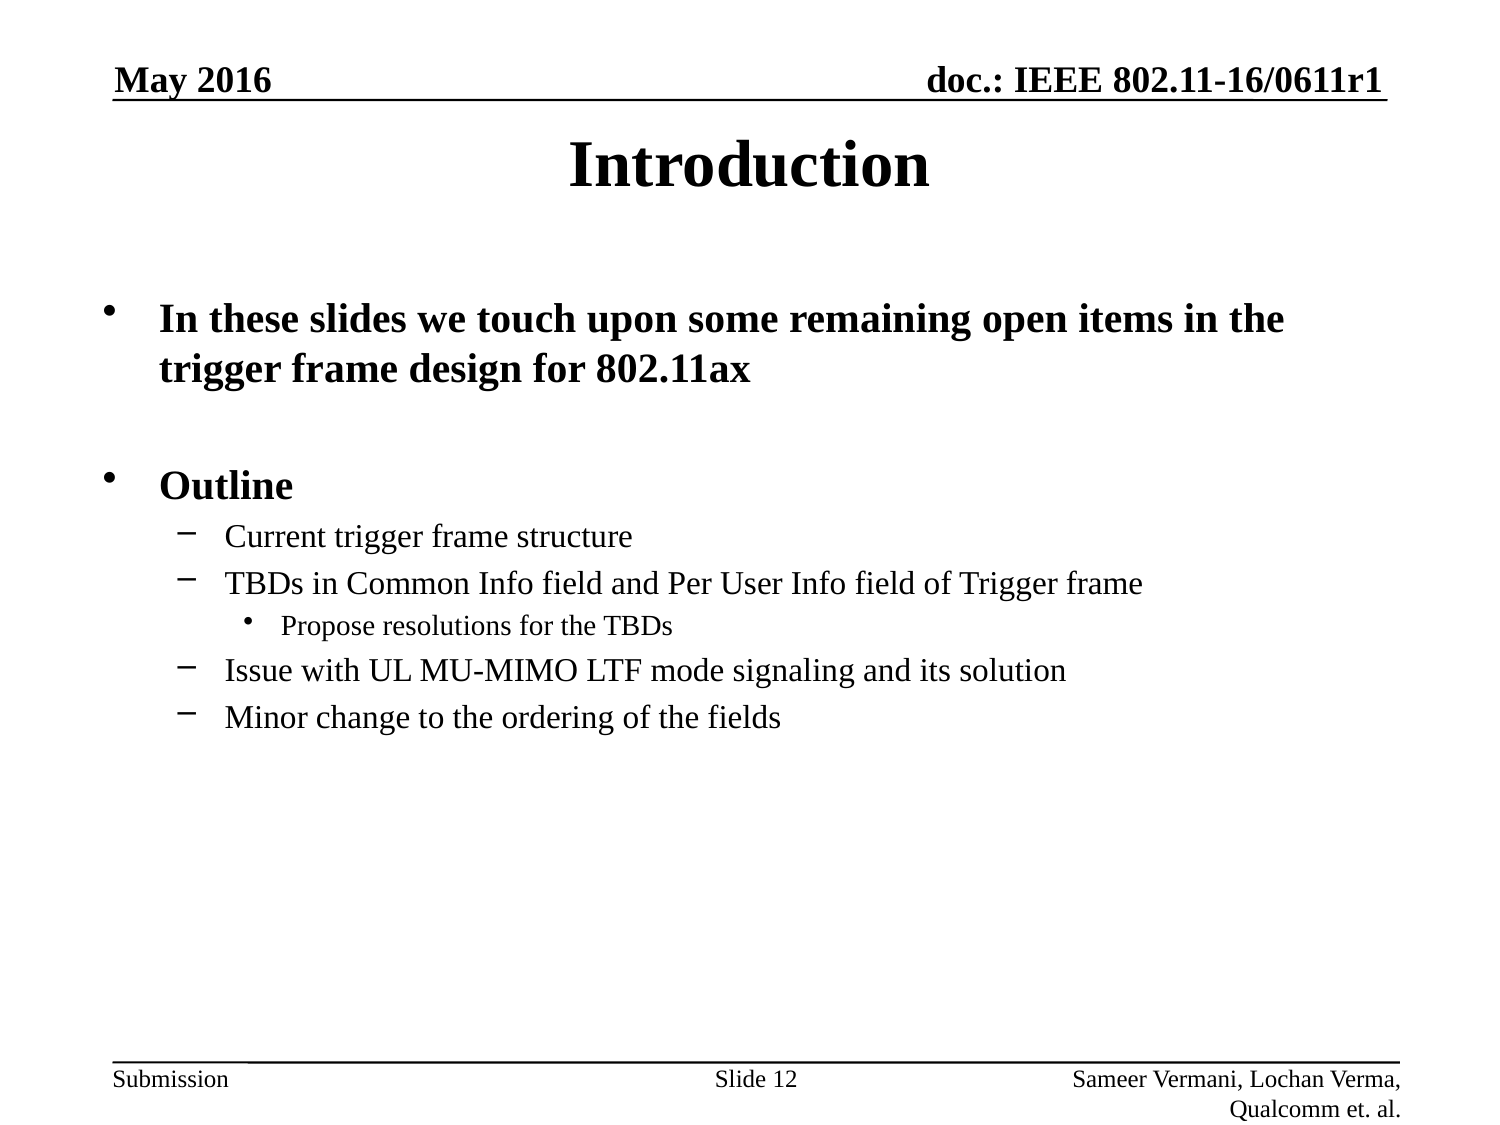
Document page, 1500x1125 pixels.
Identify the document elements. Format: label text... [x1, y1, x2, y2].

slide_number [114, 54, 309, 101]
list In these slides we touch upon some remaining open items in the trigger frame design for 802.11ax Outline Current trigger frame structure TBDs in Common Info field and Per User Info field of Trigger frame Propose resolutions for the TBDs Issue with UL MU-MIMO LTF mode signaling and its solution Minor change to the ordering of the fields [87, 224, 1425, 1050]
footer Sameer Vermani, Lochan Verma, Qualcomm et. al. [1040, 1061, 1402, 1093]
slide_number Slide 12 [712, 1061, 800, 1093]
title Introduction [112, 106, 1388, 213]
